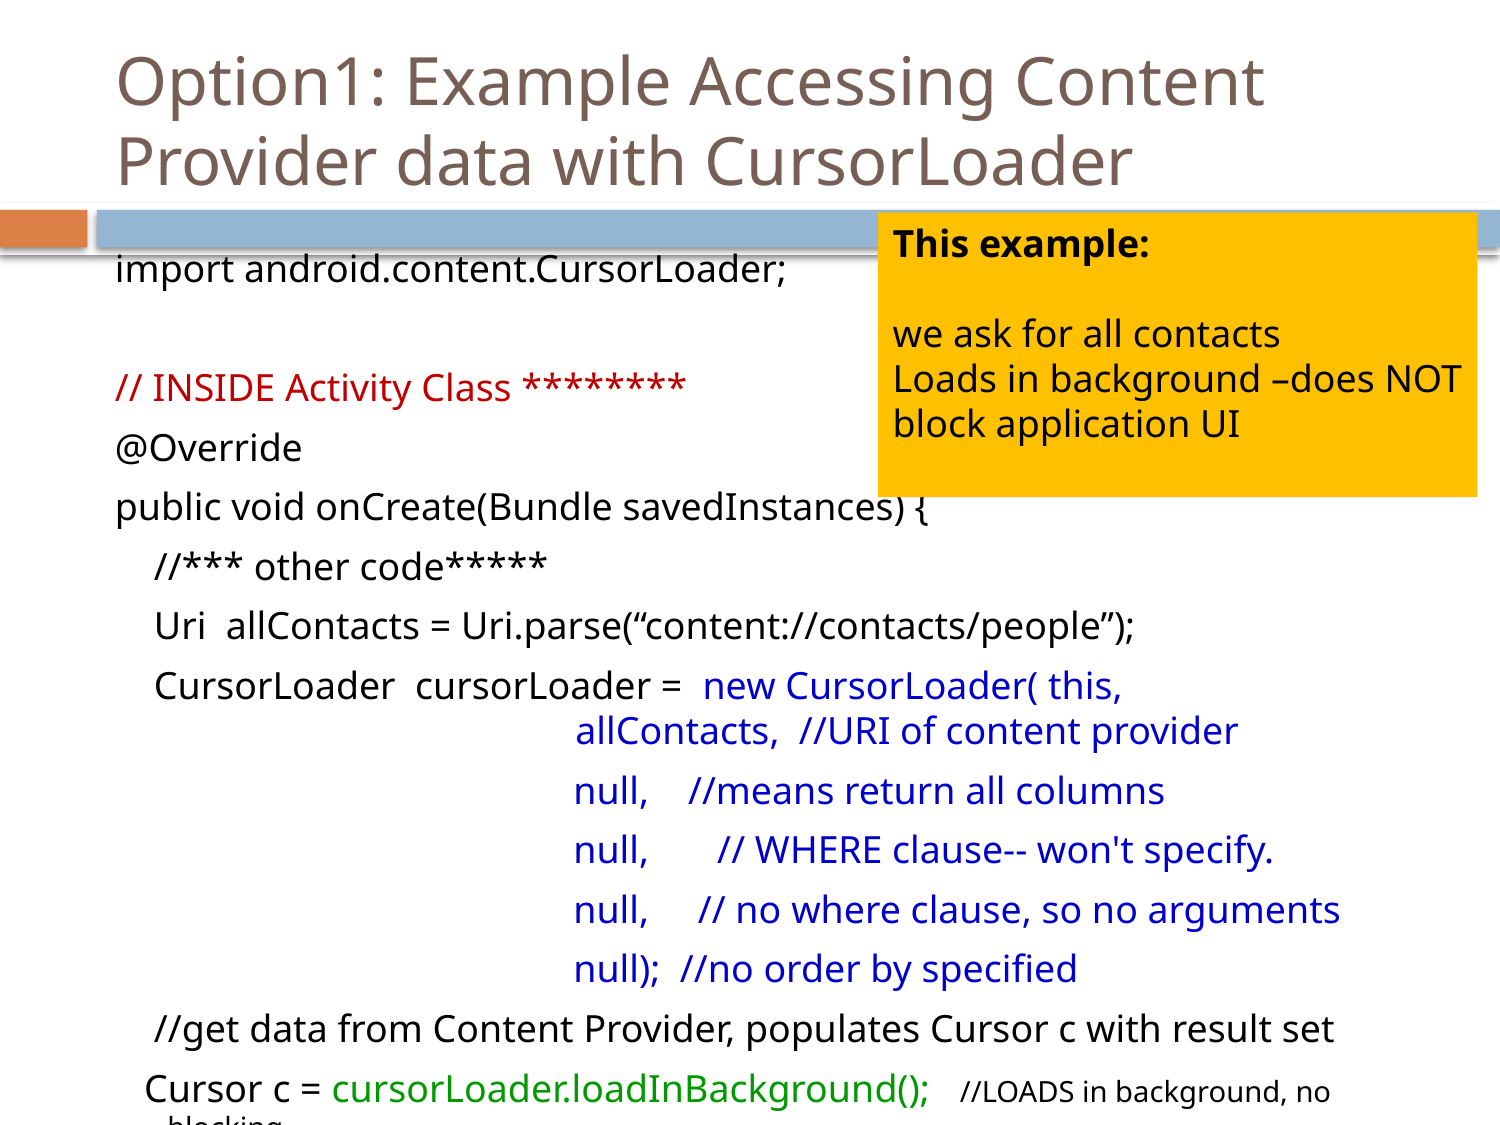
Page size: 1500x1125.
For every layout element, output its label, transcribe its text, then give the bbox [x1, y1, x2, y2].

title Option1: Example Accessing Content Provider data with CursorLoader [100, 37, 1439, 201]
text_box This example: we ask for all contacts Loads in background –does NOT block application UI [877, 212, 1478, 498]
list import android.content.CursorLoader; // INSIDE Activity Class ******** @Override public void onCreate(Bundle savedInstances) { //*** other code***** Uri allContacts = Uri.parse(“content://contacts/people”); CursorLoader cursorLoader = new CursorLoader( this, allContacts, //URI of content provider null, //means return all columns null, // WHERE clause-- won't specify. null, // no where clause, so no arguments null); //no order by specified //get data from Content Provider, populates Cursor c with result set Cursor c = cursorLoader.loadInBackground(); //LOADS in background, no blocking [99, 237, 1438, 976]
